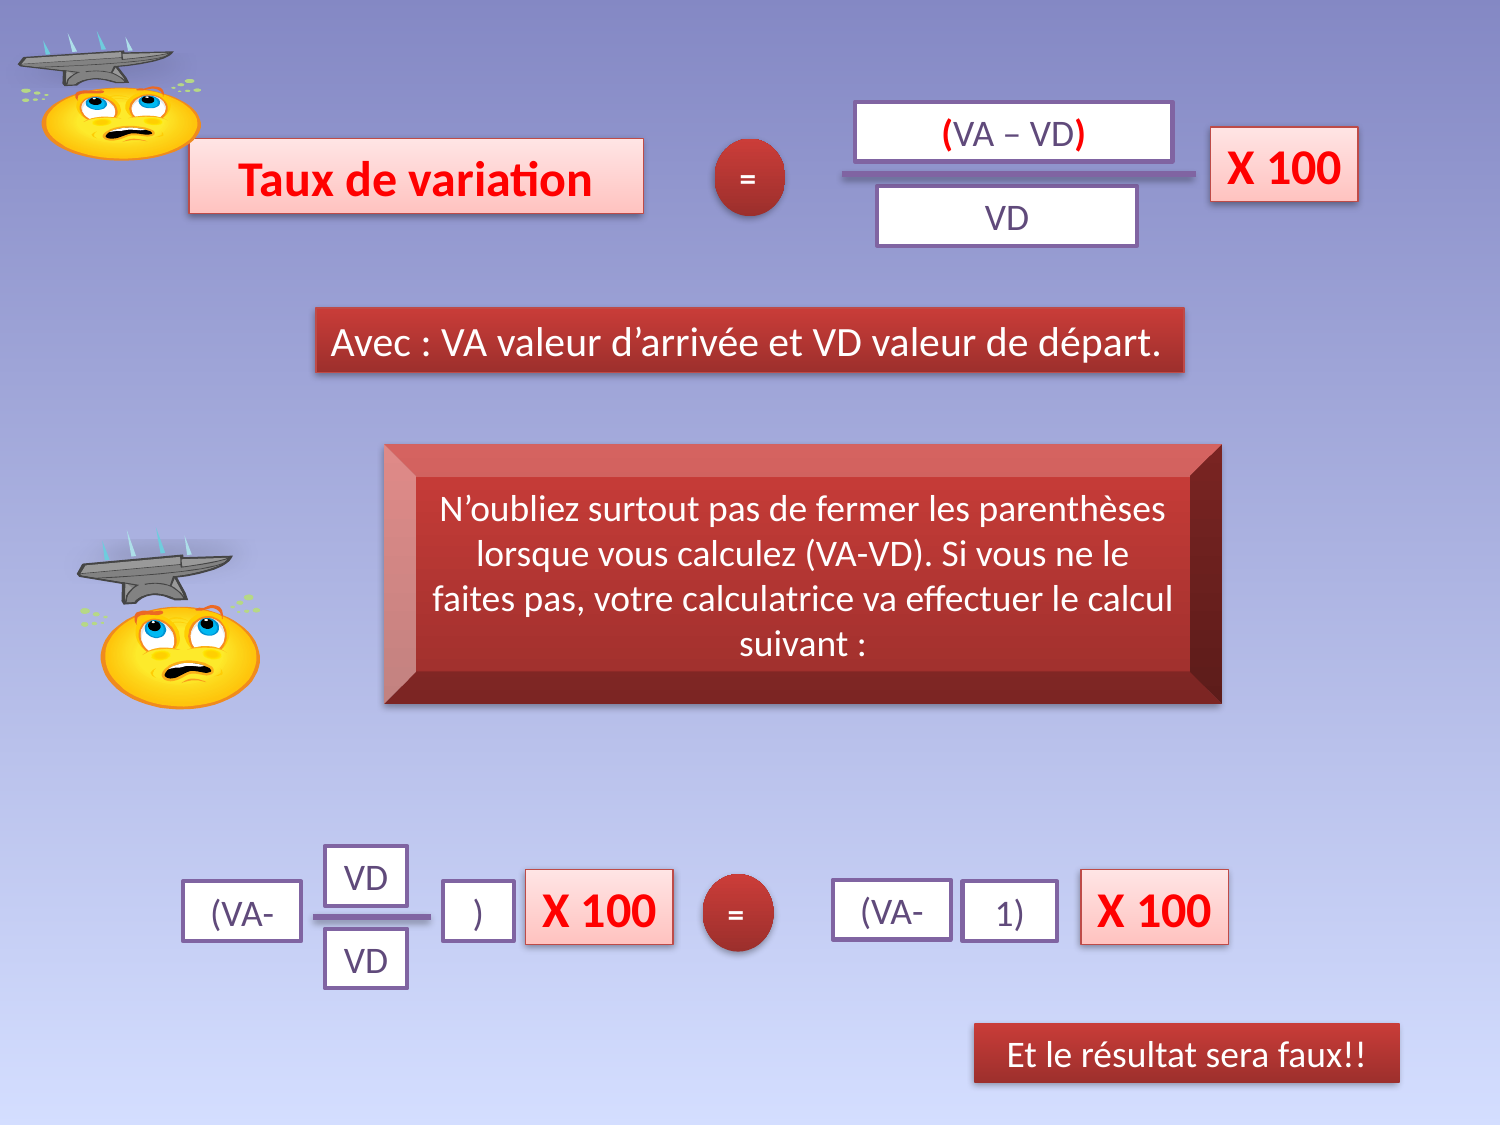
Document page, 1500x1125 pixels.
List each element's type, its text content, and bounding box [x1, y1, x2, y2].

text_box (VA- [831, 878, 953, 942]
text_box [188, 101, 1359, 247]
text_box VD [323, 844, 409, 908]
text_box VD [323, 927, 409, 990]
text_box 1) [960, 879, 1059, 943]
text_box = [702, 874, 774, 952]
picture [17, 30, 202, 162]
picture [76, 526, 261, 710]
text_box X 100 [1080, 869, 1229, 945]
text_box X 100 [525, 869, 674, 945]
text_box N’oubliez surtout pas de fermer les parenthèses lorsque vous calculez (VA-VD). Si vous ne le faites pas, votre calculatrice va effectuer le calcul suivant : [383, 444, 1223, 705]
text_box (VA- [181, 879, 303, 943]
text_box Et le résultat sera faux!! [974, 1023, 1400, 1083]
text_box ) [441, 879, 516, 943]
text_box Avec : VA valeur d’arrivée et VD valeur de départ. [315, 307, 1185, 373]
